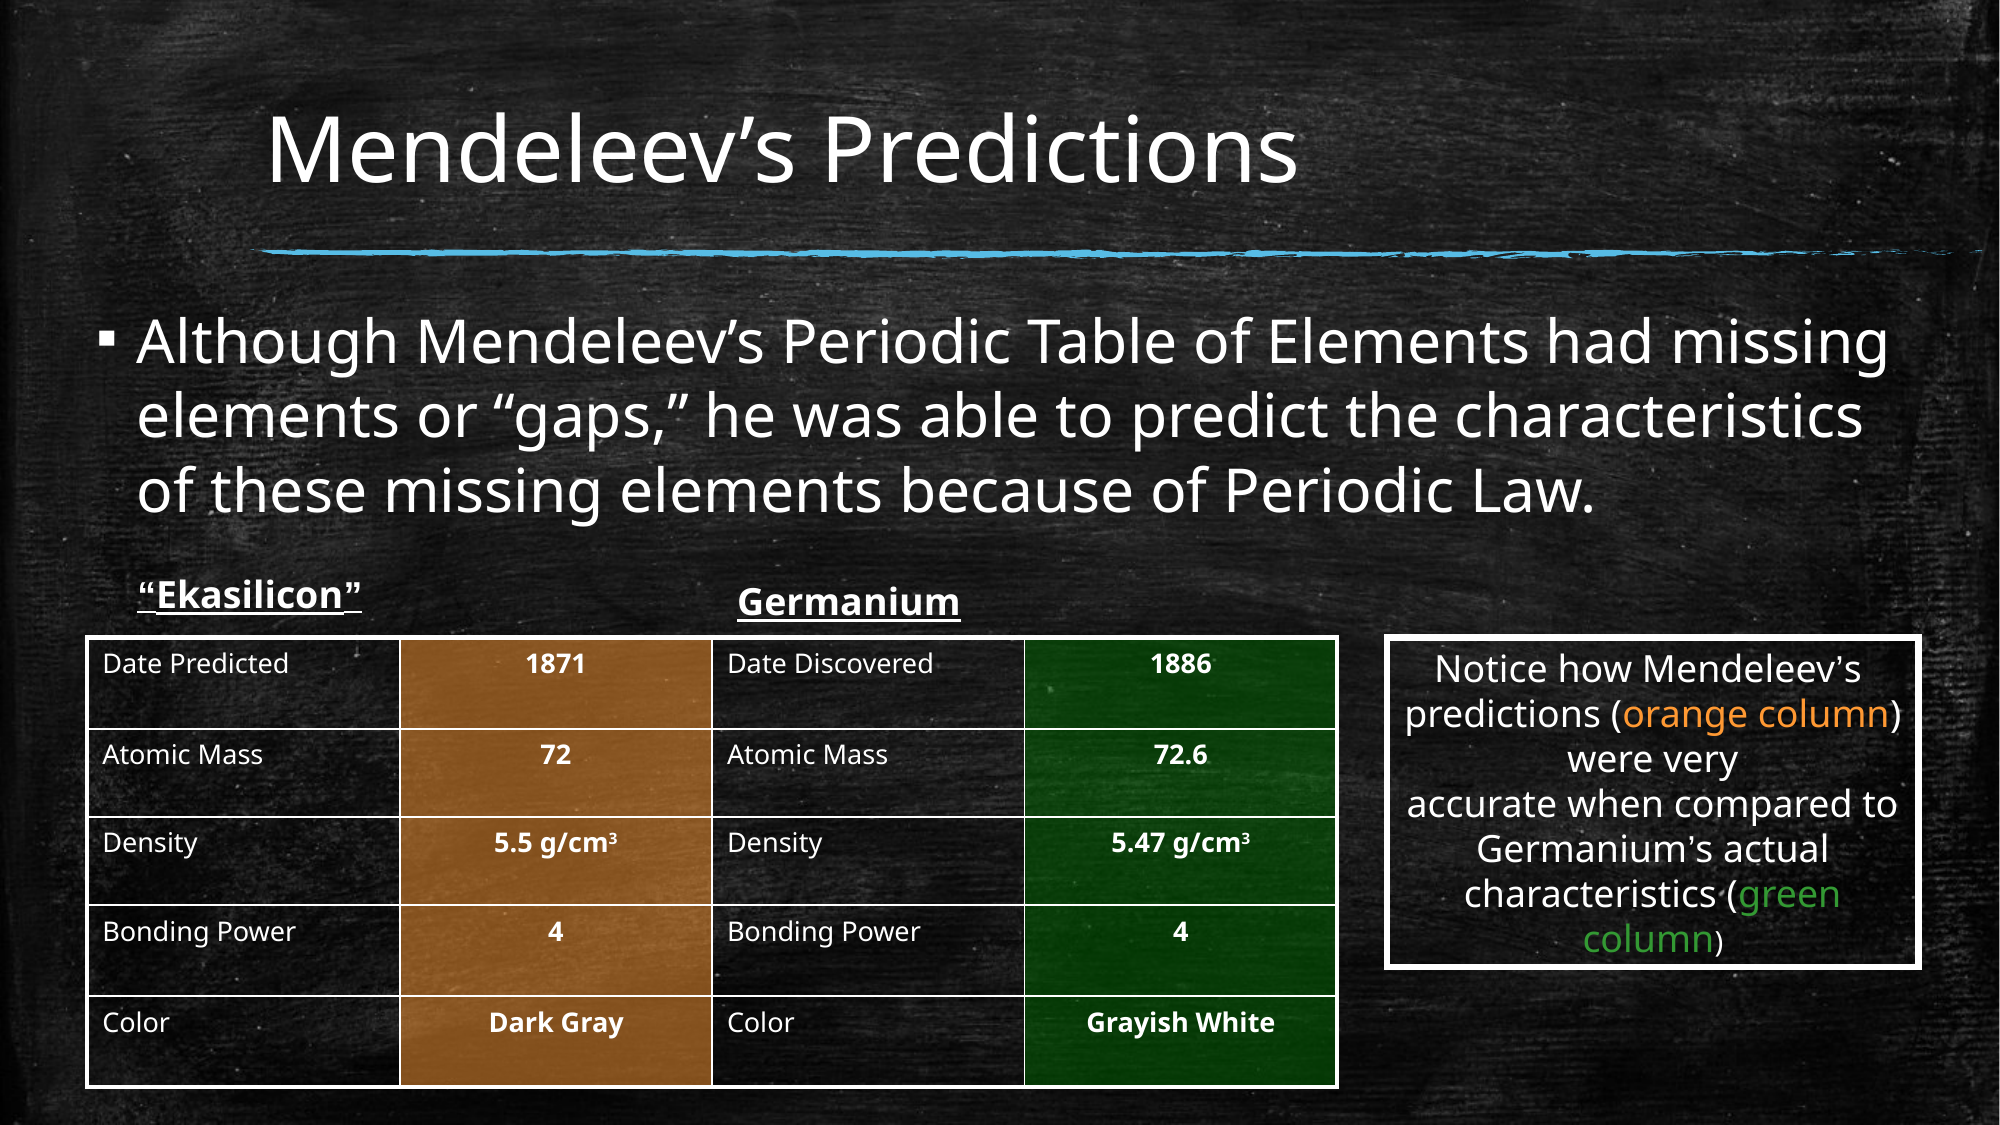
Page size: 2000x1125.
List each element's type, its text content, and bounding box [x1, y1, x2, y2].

table_cell 5.47 g/cm3 [1025, 818, 1335, 904]
table_cell 4 [1025, 906, 1335, 995]
table_cell 72 [401, 730, 711, 816]
title Mendeleev’s Predictions [249, 45, 1750, 213]
table_header 1886 [1025, 640, 1335, 728]
table_cell Color [713, 997, 1024, 1085]
table_cell Density [713, 818, 1024, 904]
table_cell 5.5 g/cm3 [401, 818, 711, 904]
list Although Mendeleev’s Periodic Table of Elements had missing elements or “gaps,” he was able to predict the characteristics of these missing elements because of Periodic Law. [80, 296, 1919, 546]
table_cell Atomic Mass [713, 730, 1024, 816]
table_cell Density [89, 818, 399, 904]
table_cell 4 [401, 906, 711, 995]
table_cell 72.6 [1025, 730, 1335, 816]
table_cell Dark Gray [401, 997, 711, 1085]
table_cell Bonding Power [713, 906, 1024, 995]
text_box “Ekasilicon” [122, 564, 378, 624]
table_header Date Discovered [713, 640, 1024, 728]
text_box Notice how Mendeleev’s predictions (orange column) were very accurate when compared to Germanium’s actual characteristics (green column) [1387, 637, 1919, 968]
table_cell Bonding Power [89, 906, 399, 995]
table_header 1871 [401, 640, 711, 728]
table_cell Atomic Mass [89, 730, 399, 816]
table_header Date Predicted [89, 640, 399, 728]
text_box Germanium [722, 570, 976, 631]
table_cell Grayish White [1025, 997, 1335, 1085]
table_cell Color [89, 997, 399, 1085]
